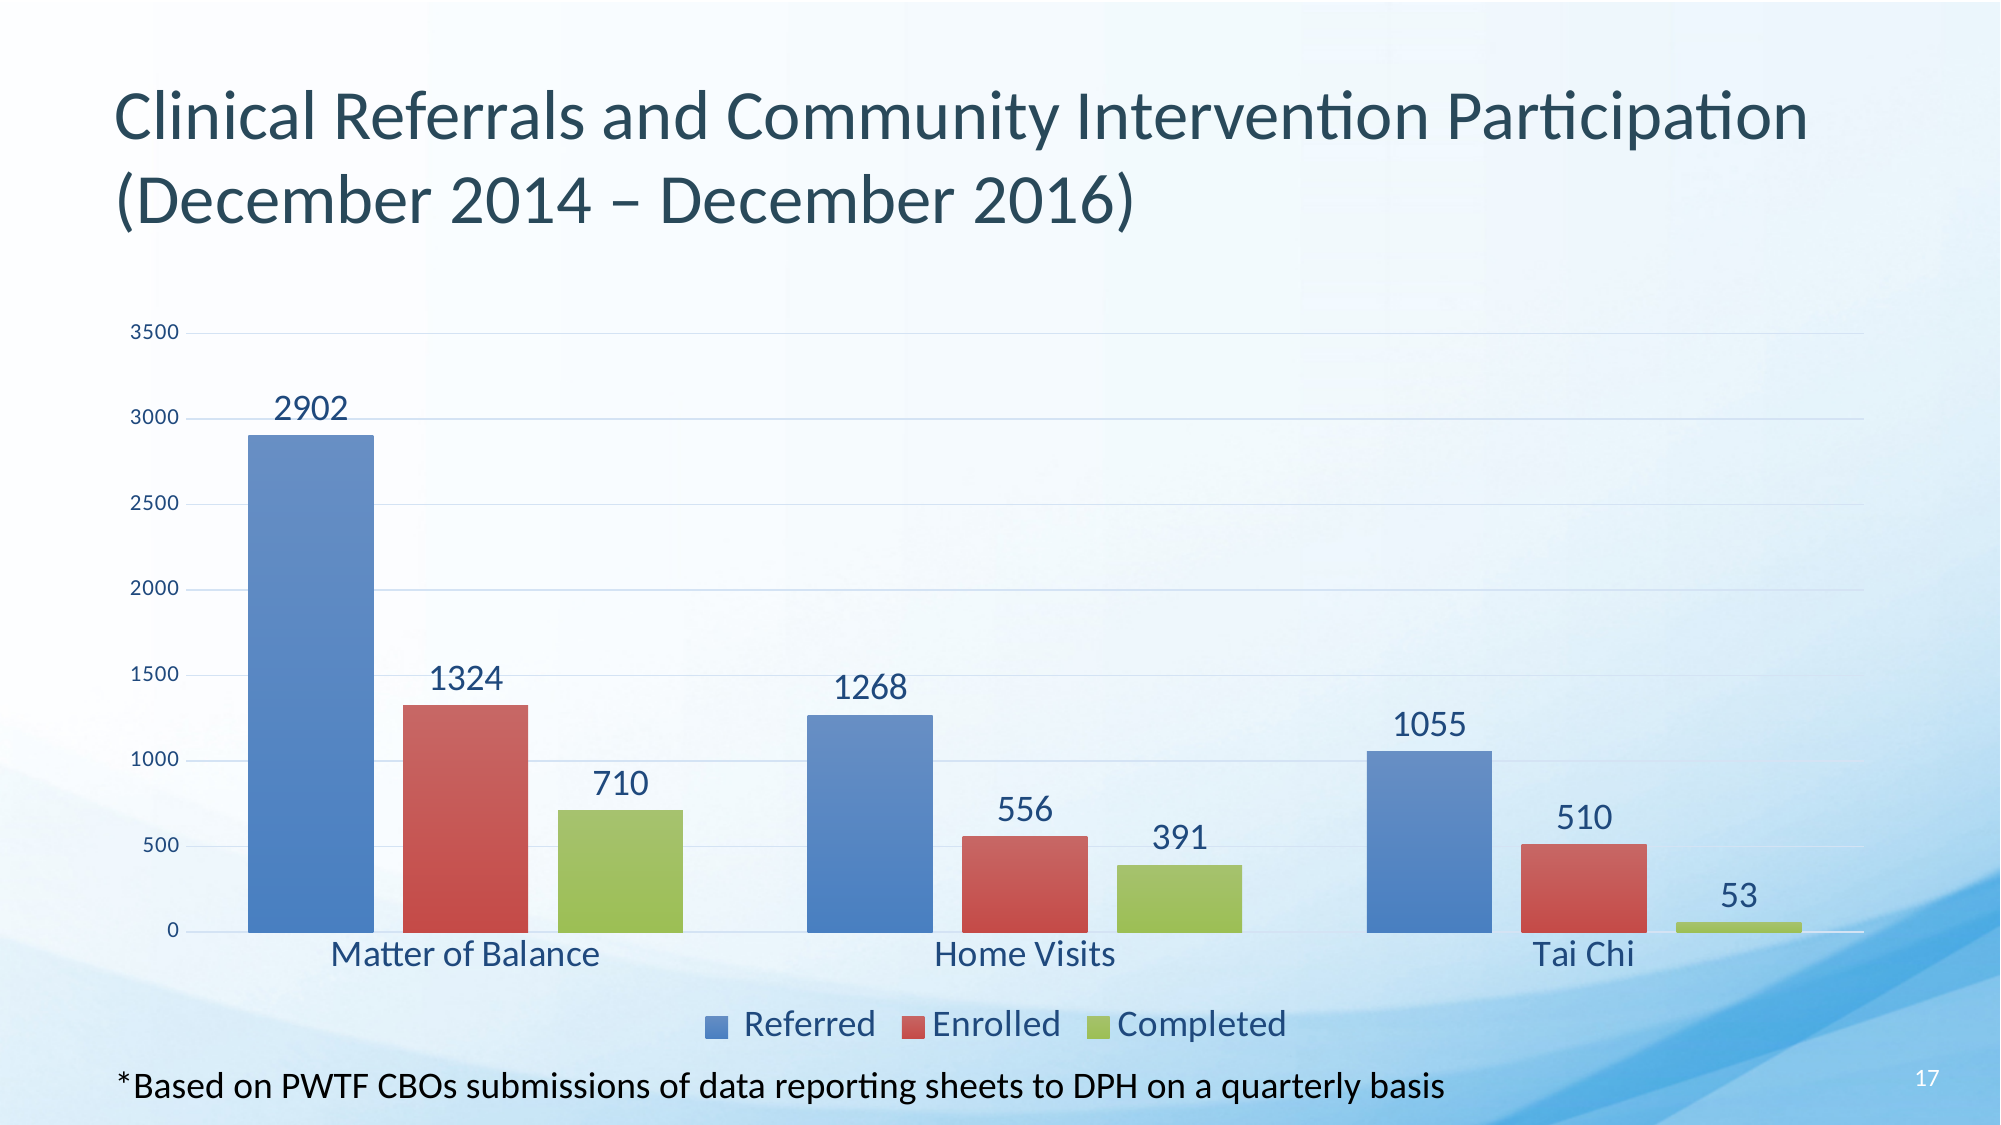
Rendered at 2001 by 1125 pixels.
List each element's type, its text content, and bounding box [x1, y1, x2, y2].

title Clinical Referrals and Community Intervention Participation (December 2014 – December 2016) [99, 61, 1900, 249]
chart [93, 306, 1901, 1055]
text_box *Based on PWTF CBOs submissions of data reporting sheets to DPH on a quarterly basis [99, 1064, 1808, 1114]
slide_number 17 [1880, 1053, 1974, 1125]
picture [0, 2, 2000, 1125]
